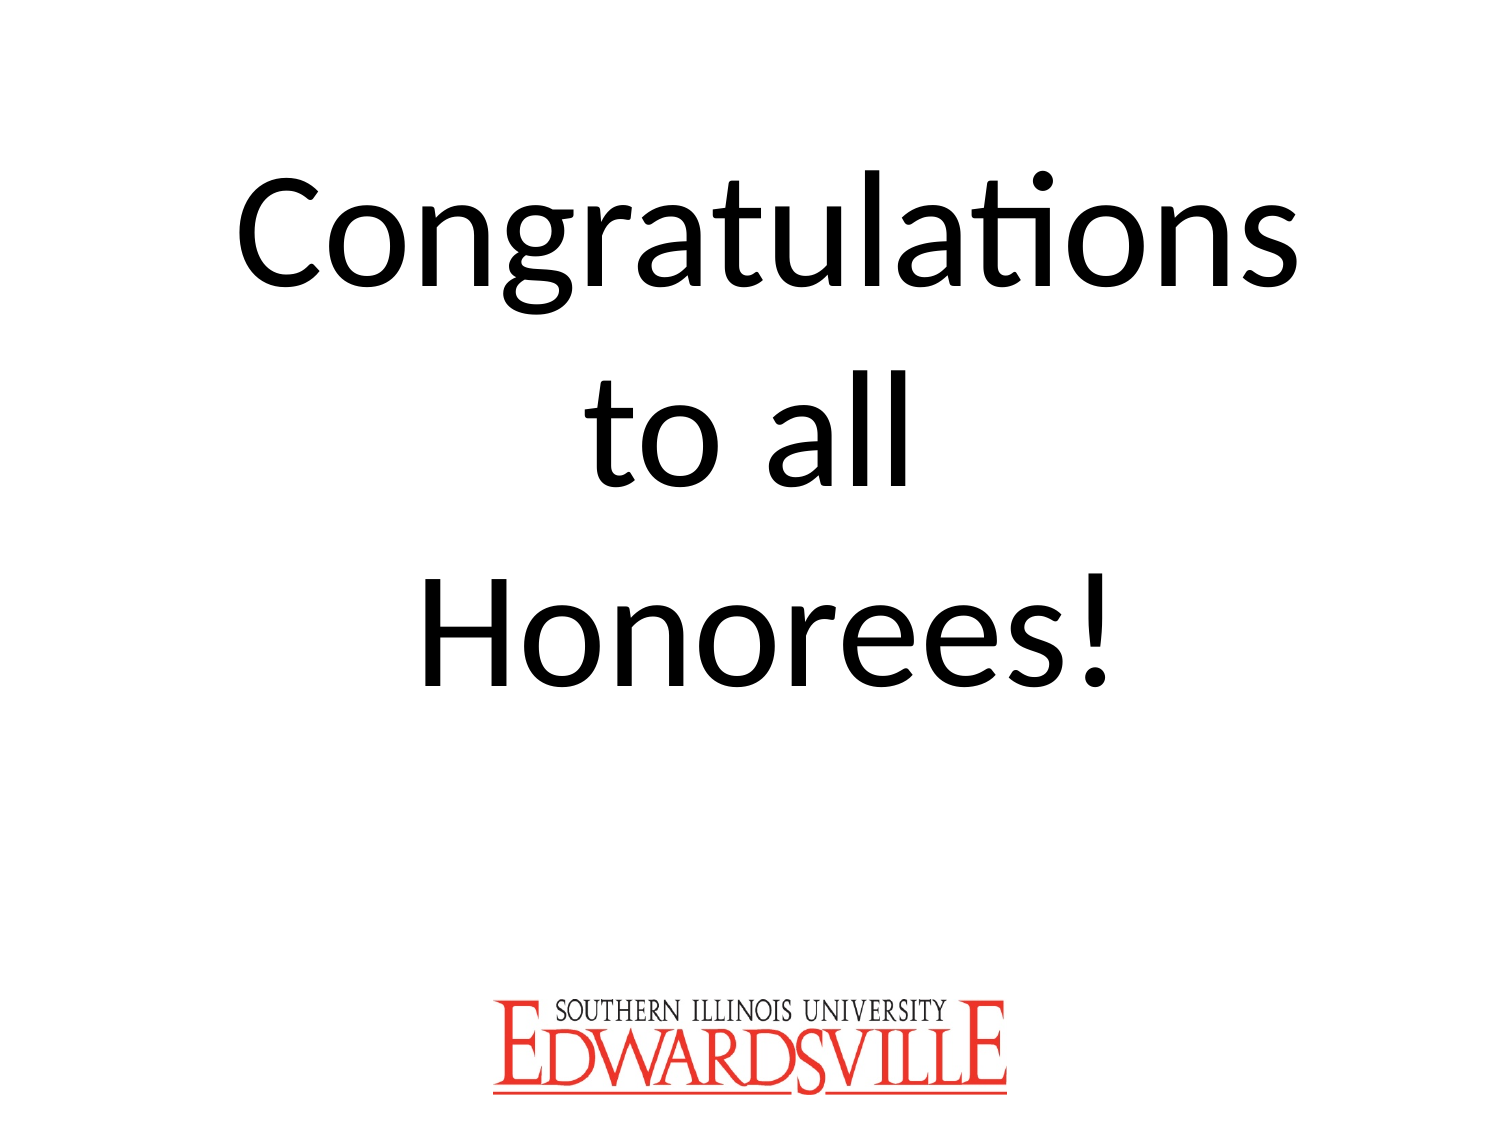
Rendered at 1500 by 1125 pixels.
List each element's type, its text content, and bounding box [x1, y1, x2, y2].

picture [493, 999, 1007, 1095]
text_box Congratulations to all Honorees! [175, 112, 1363, 728]
